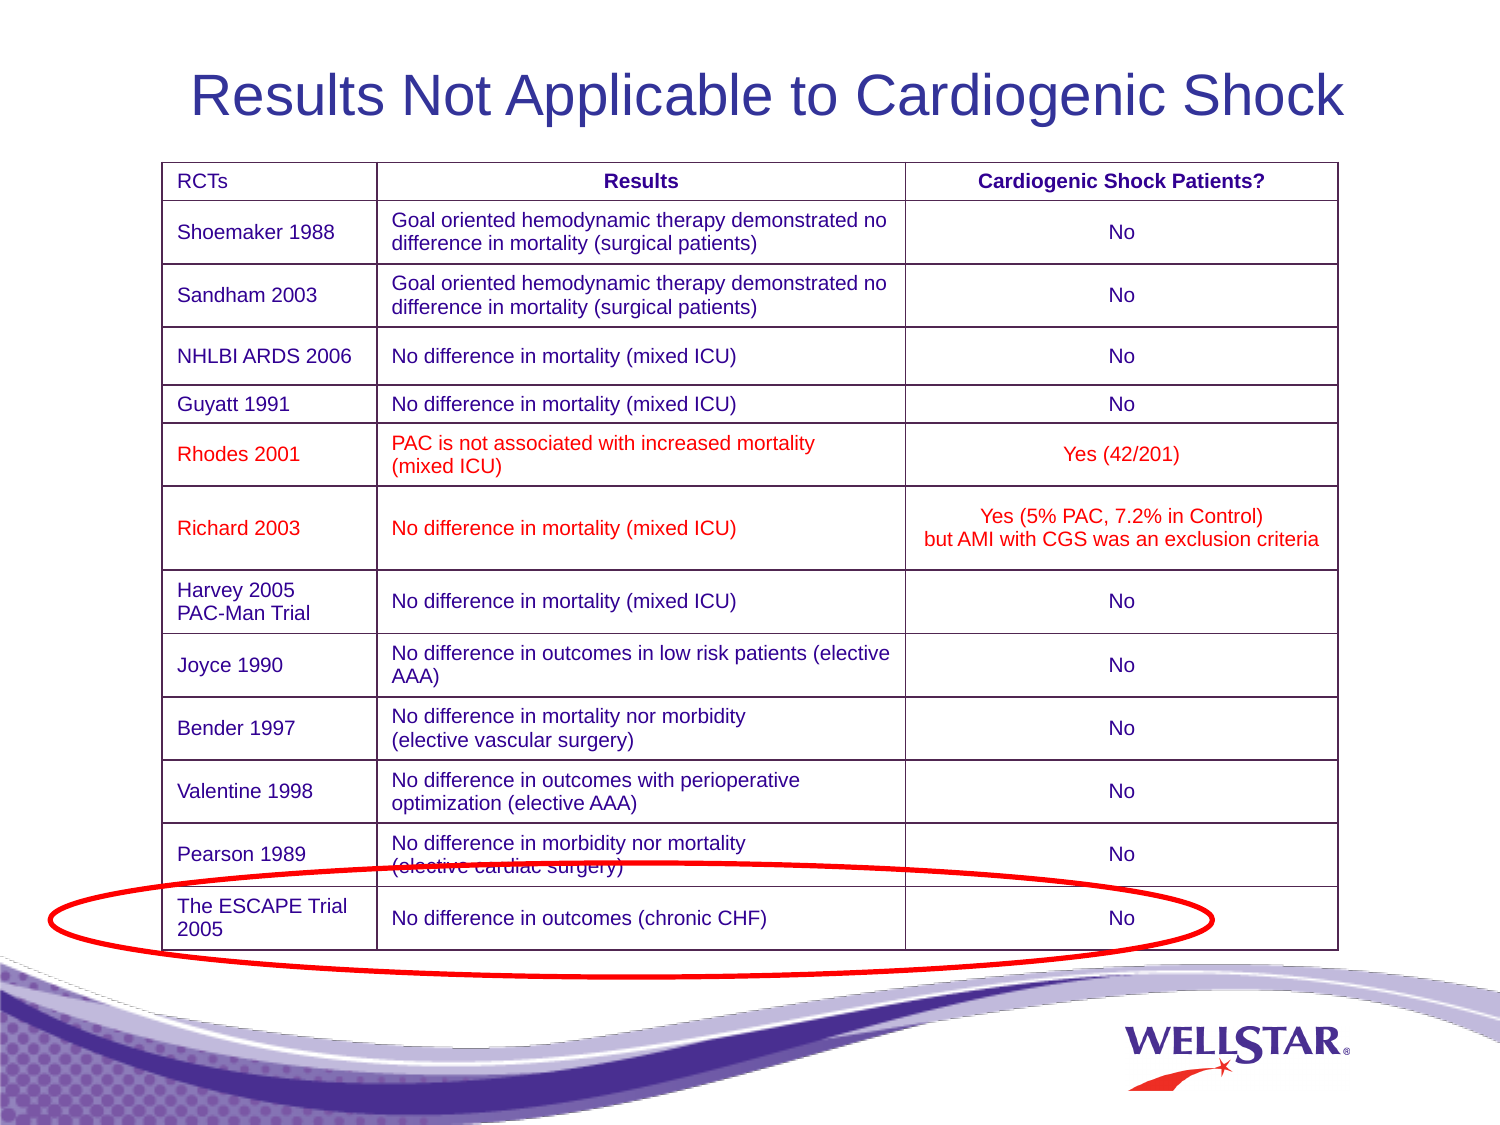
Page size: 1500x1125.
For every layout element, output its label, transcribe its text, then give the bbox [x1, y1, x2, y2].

table_cell No [906, 698, 1337, 759]
table_cell Richard 2003 [163, 487, 376, 569]
table_cell Rhodes 2001 [163, 424, 376, 485]
table_cell No difference in mortality (mixed ICU) [378, 571, 905, 633]
table_cell No [906, 634, 1337, 696]
table_cell No [906, 265, 1337, 326]
table_cell No [906, 571, 1337, 633]
table_cell Harvey 2005 PAC-Man Trial [163, 571, 376, 633]
table_cell Bender 1997 [163, 698, 376, 759]
table_cell Guyatt 1991 [163, 386, 376, 422]
table_cell No [1127, 887, 1337, 949]
table_cell No [906, 386, 1337, 422]
table_cell No [906, 201, 1337, 263]
table_cell No difference in mortality (mixed ICU) [378, 487, 905, 569]
picture [0, 935, 1500, 1125]
table_header Cardiogenic Shock Patients? [906, 163, 1337, 200]
table_cell Shoemaker 1988 [163, 201, 376, 263]
table_cell No difference in morbidity nor mortality (elective cardiac surgery) [378, 824, 905, 867]
table_cell PAC is not associated with increased mortality (mixed ICU) [378, 424, 905, 485]
table_cell NHLBI ARDS 2006 [163, 328, 376, 384]
table_cell No [906, 824, 1337, 886]
table_cell Pearson 1989 [163, 824, 376, 883]
table_cell Goal oriented hemodynamic therapy demonstrated no difference in mortality (surgical patients) [378, 201, 905, 263]
table_cell No difference in mortality nor morbidity (elective vascular surgery) [378, 698, 905, 759]
table_cell No difference in outcomes in low risk patients (elective AAA) [378, 634, 905, 696]
text_box [48, 860, 1215, 980]
table_cell No difference in outcomes with perioperative optimization (elective AAA) [378, 761, 905, 822]
table_cell Valentine 1998 [163, 761, 376, 822]
table_header RCTs [163, 163, 376, 200]
table_header Results [378, 163, 905, 200]
table_cell No [906, 328, 1337, 384]
text_box Results Not Applicable to Cardiogenic Shock [174, 50, 1363, 135]
table_cell Sandham 2003 [163, 265, 376, 326]
table_cell Goal oriented hemodynamic therapy demonstrated no difference in mortality (surgical patients) [378, 265, 905, 326]
table_cell No difference in mortality (mixed ICU) [378, 328, 905, 384]
table_cell No [906, 761, 1337, 822]
table_cell No difference in mortality (mixed ICU) [378, 386, 905, 422]
table_cell Joyce 1990 [163, 634, 376, 696]
table_cell Yes (42/201) [906, 424, 1337, 485]
table_cell Yes (5% PAC, 7.2% in Control) but AMI with CGS was an exclusion criteria [906, 487, 1337, 569]
